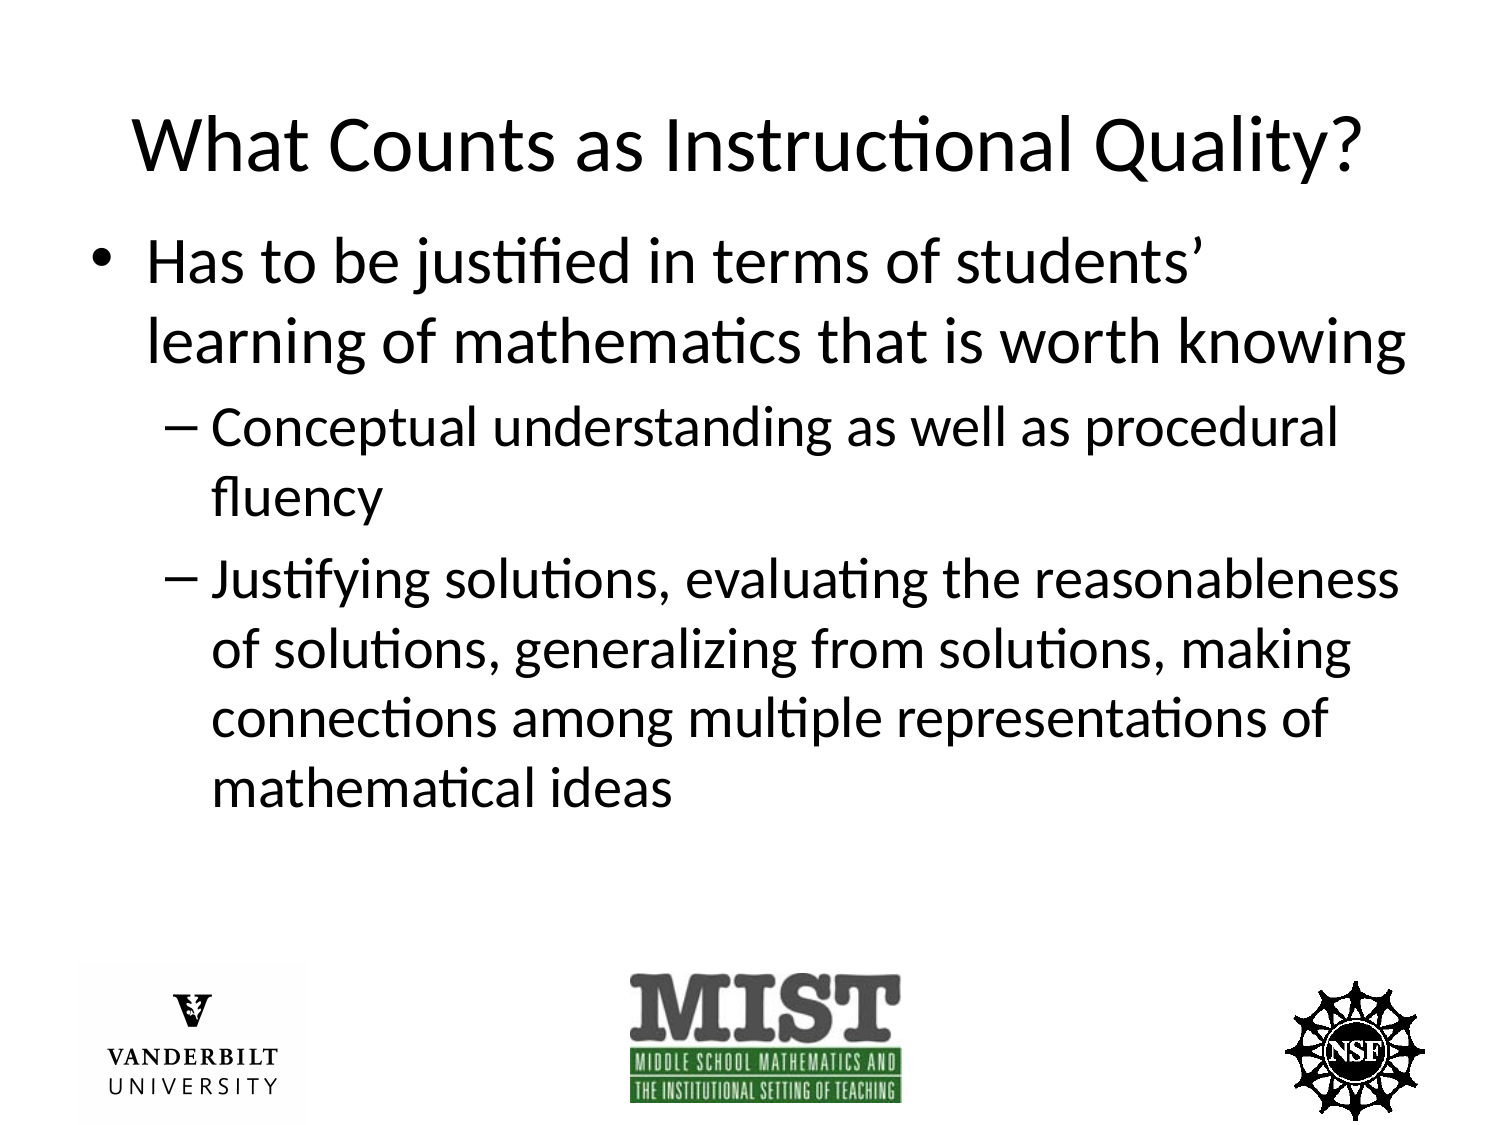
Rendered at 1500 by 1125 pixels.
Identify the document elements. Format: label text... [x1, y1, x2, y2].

list Has to be justified in terms of students’ learning of mathematics that is worth knowing Conceptual understanding as well as procedural fluency Justifying solutions, evaluating the reasonableness of solutions, generalizing from solutions, making connections among multiple representations of mathematical ideas [75, 209, 1425, 952]
picture [75, 962, 309, 1125]
picture [630, 973, 902, 1103]
title What Counts as Instructional Quality? [75, 45, 1425, 209]
picture [1285, 981, 1425, 1121]
